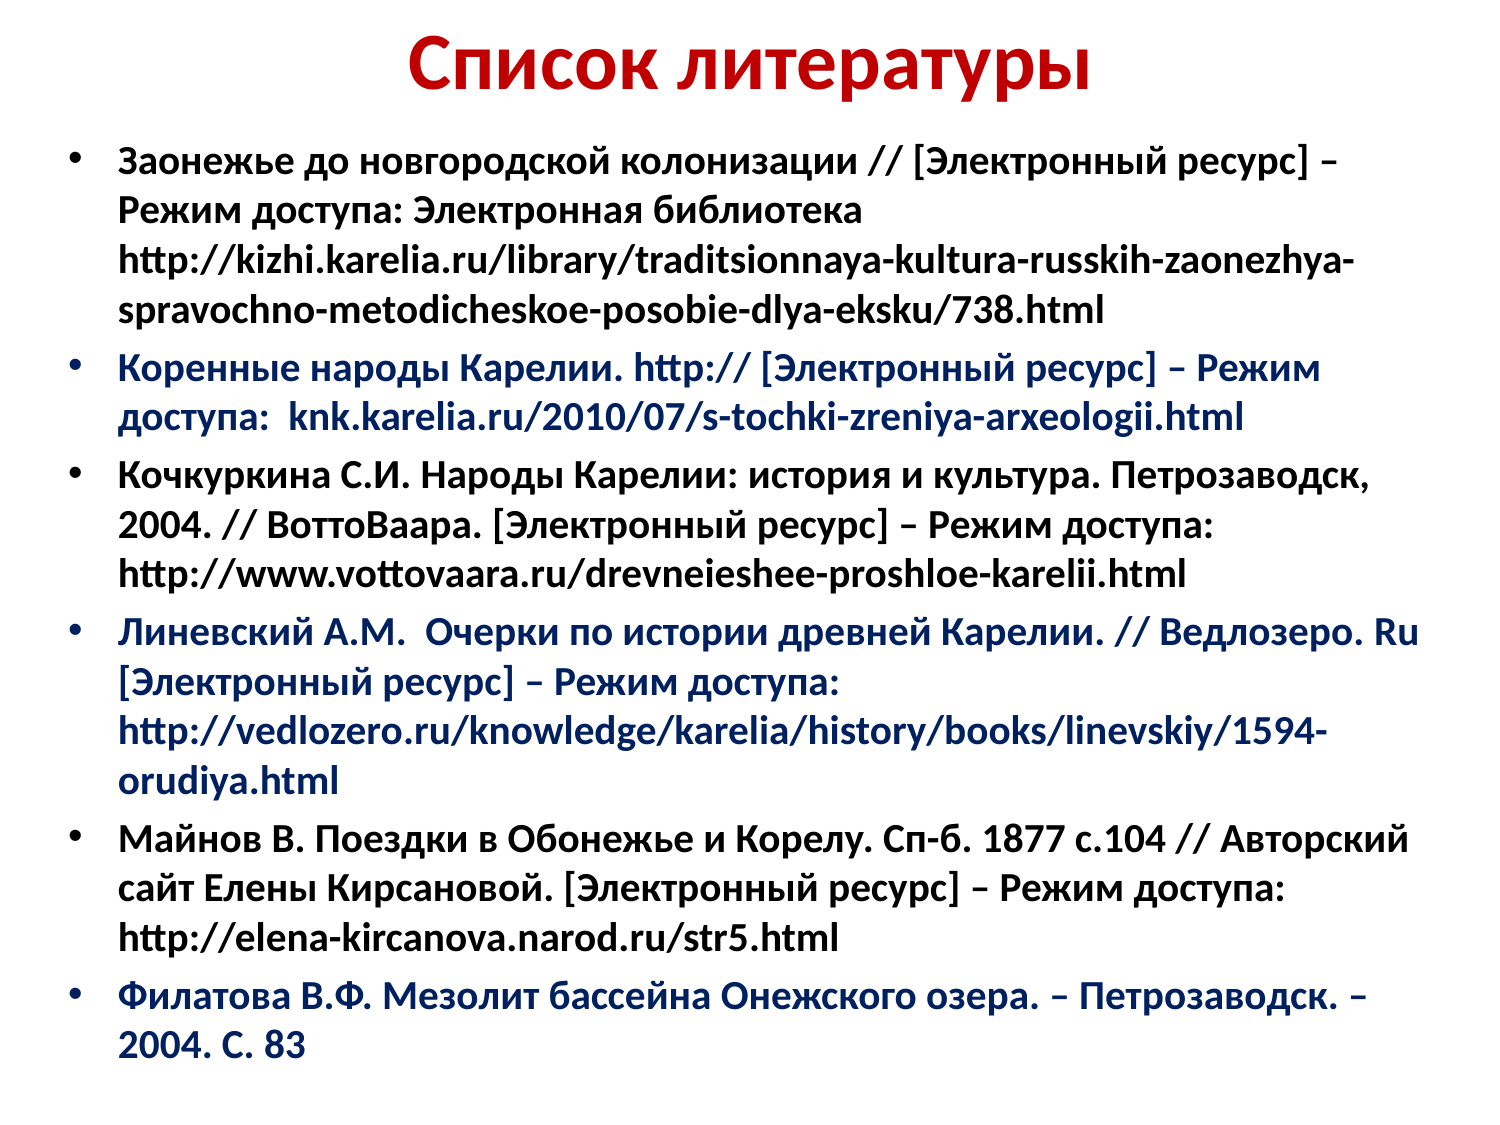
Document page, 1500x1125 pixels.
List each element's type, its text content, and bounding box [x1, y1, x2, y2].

list Заонежье до новгородской колонизации // [Электронный ресурс] – Режим доступа: Электронная библиотека http://kizhi.karelia.ru/library/traditsionnaya-kultura-russkih-zaonezhya-spravochno-metodicheskoe-posobie-dlya-eksku/738.html Коренные народы Карелии. http:// [Электронный ресурс] – Режим доступа: knk.karelia.ru/2010/07/s-tochki-zreniya-arxeologii.html Кочкуркина С.И. Народы Карелии: история и культура. Петрозаводск, 2004. // ВоттоВаара. [Электронный ресурс] – Режим доступа: http://www.vottovaara.ru/drevneieshee-proshloe-karelii.html Линевский А.М. Очерки по истории древней Карелии. // Ведлозеро. Ru [Электронный ресурс] – Режим доступа: http://vedlozero.ru/knowledge/karelia/history/books/linevskiy/1594-orudiya.html Майнов В. Поездки в Обонежье и Корелу. Сп-б. 1877 с.104 // Авторский сайт Елены Кирсановой. [Электронный ресурс] – Режим доступа: http://elena-kircanova.narod.ru/str5.html Филатова В.Ф. Мезолит бассейна Онежского озера. – Петрозаводск. – 2004. С. 83 [53, 125, 1459, 1083]
title Список литературы [76, 0, 1427, 114]
